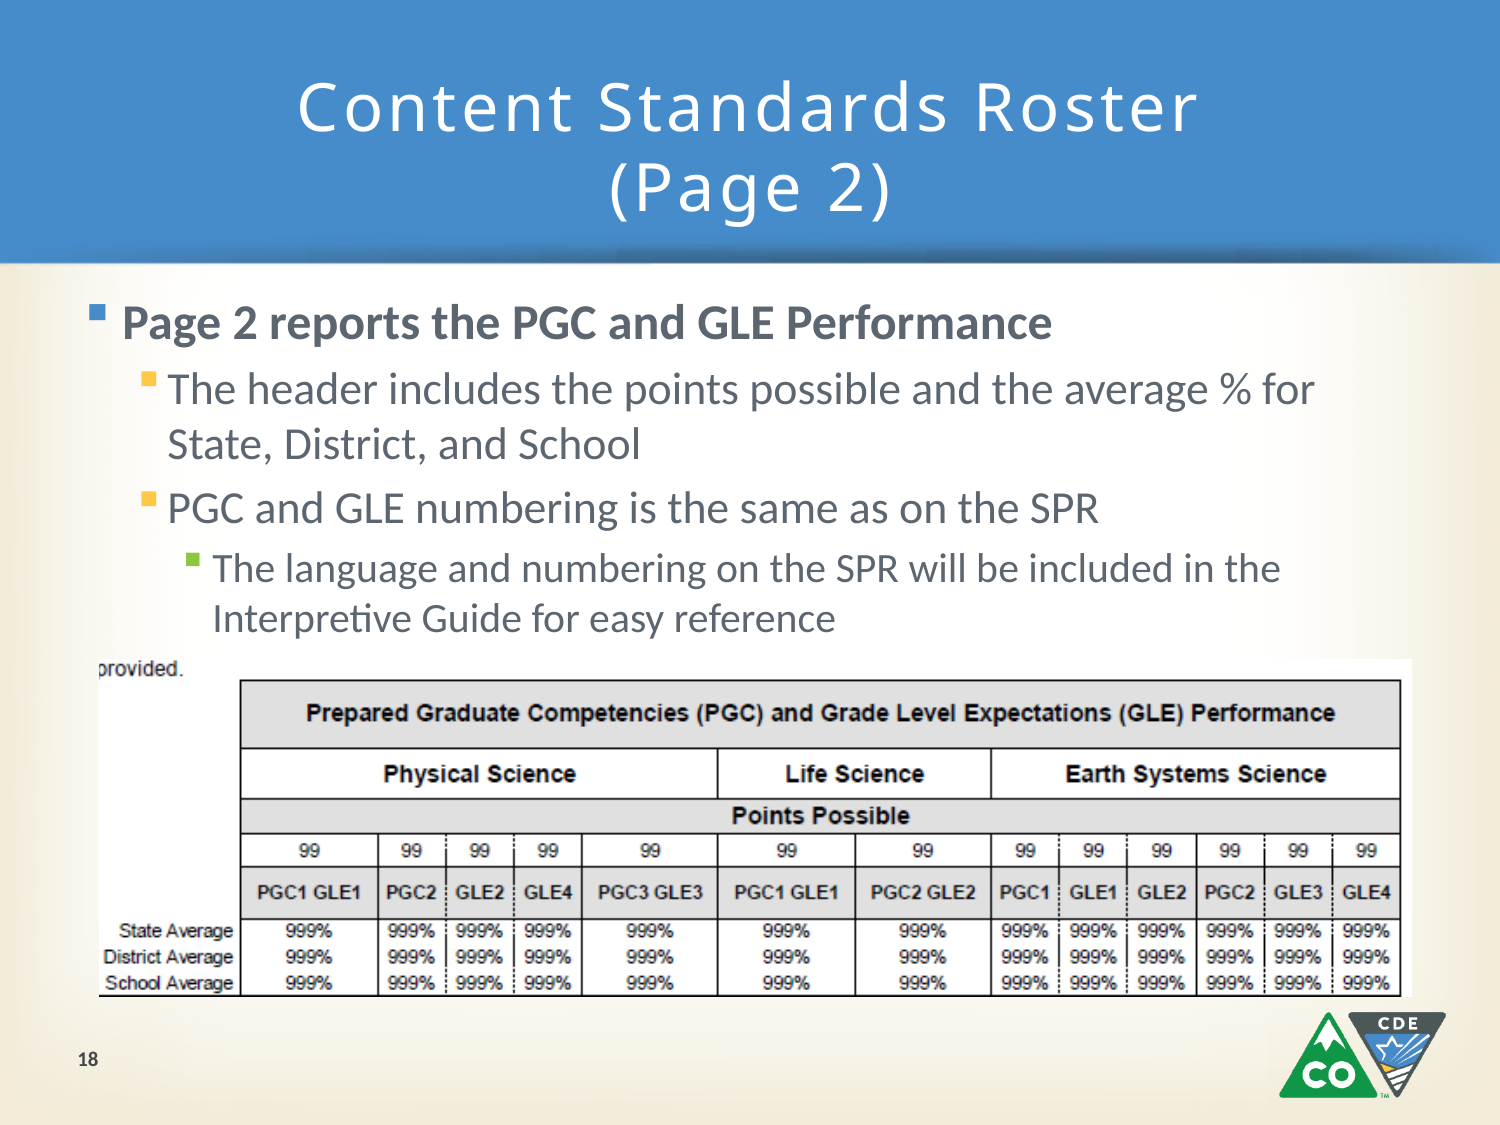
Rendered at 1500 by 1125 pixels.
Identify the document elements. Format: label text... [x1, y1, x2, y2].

list Page 2 reports the PGC and GLE Performance The header includes the points possible and the average % for State, District, and School PGC and GLE numbering is the same as on the SPR The language and numbering on the SPR will be included in the Interpretive Guide for easy reference [62, 281, 1442, 1005]
footer 18 [62, 1027, 538, 1088]
picture [0, 0, 1500, 1125]
title Content Standards Roster (Page 2) [62, 58, 1438, 232]
